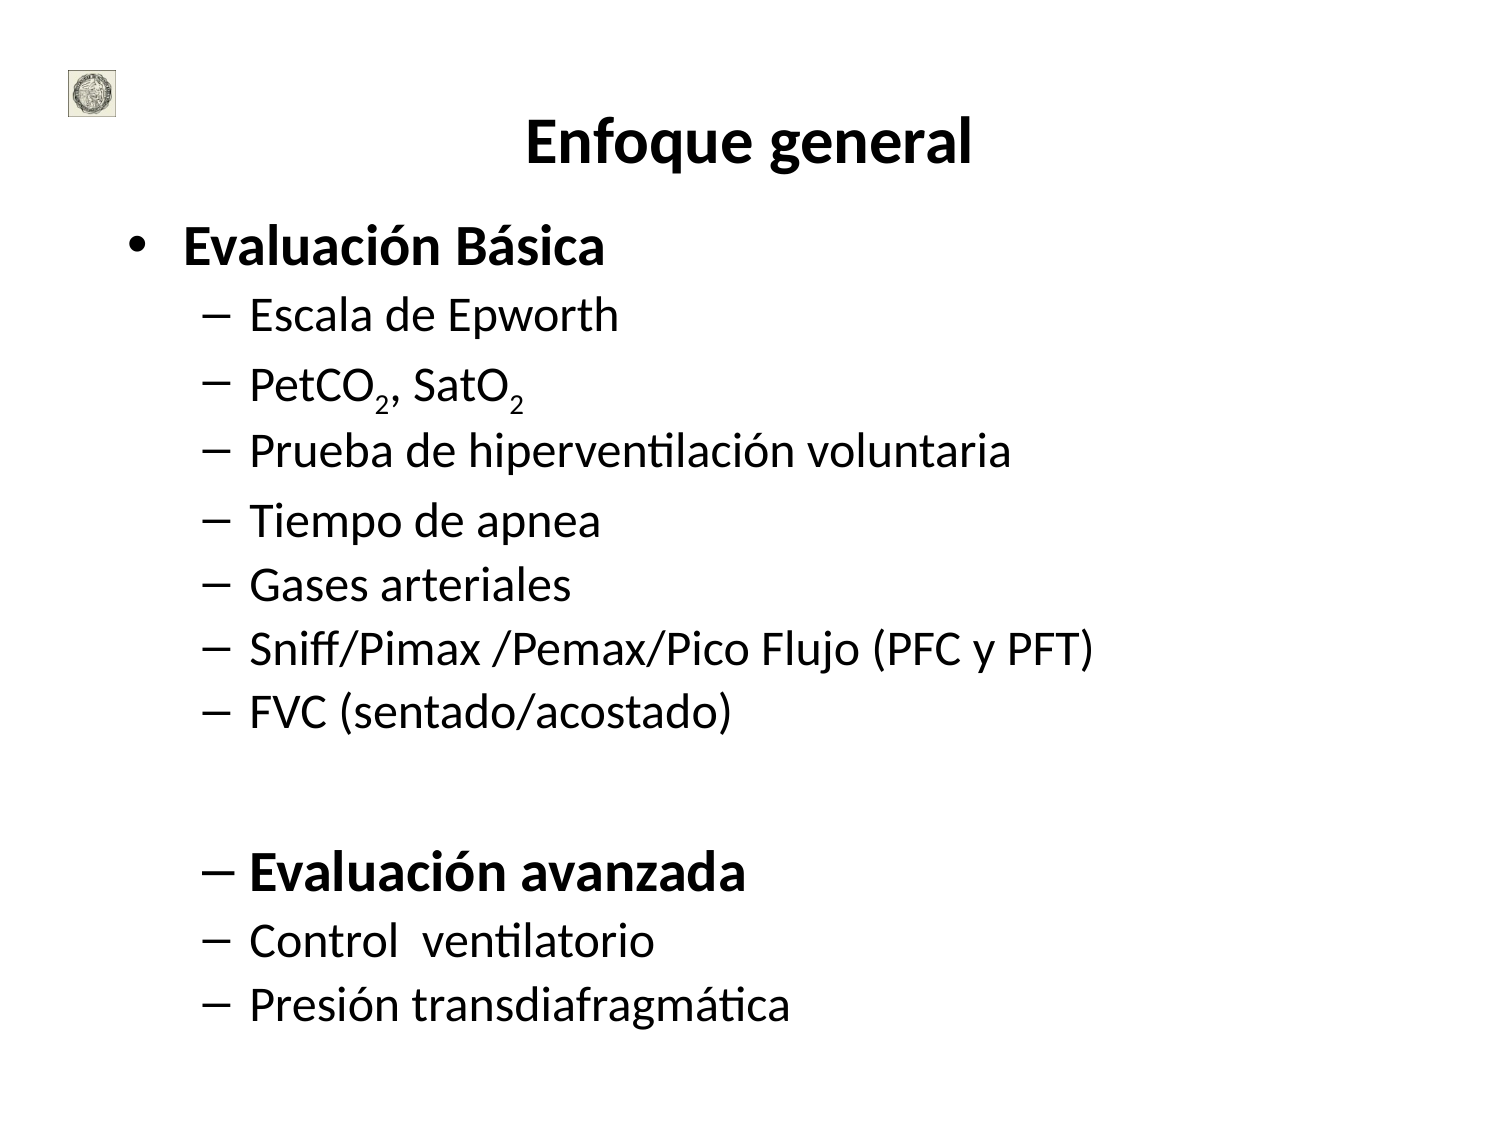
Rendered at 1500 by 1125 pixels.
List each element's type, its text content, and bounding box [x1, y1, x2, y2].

picture [68, 70, 117, 117]
title Enfoque general [112, 42, 1388, 207]
list Evaluación Básica Escala de Epworth PetCO2, SatO2 Prueba de hiperventilación voluntaria Tiempo de apnea Gases arteriales Sniff/Pimax /Pemax/Pico Flujo (PFC y PFT) FVC (sentado/acostado) Evaluación avanzada Control ventilatorio Presión transdiafragmática [112, 207, 1388, 1090]
